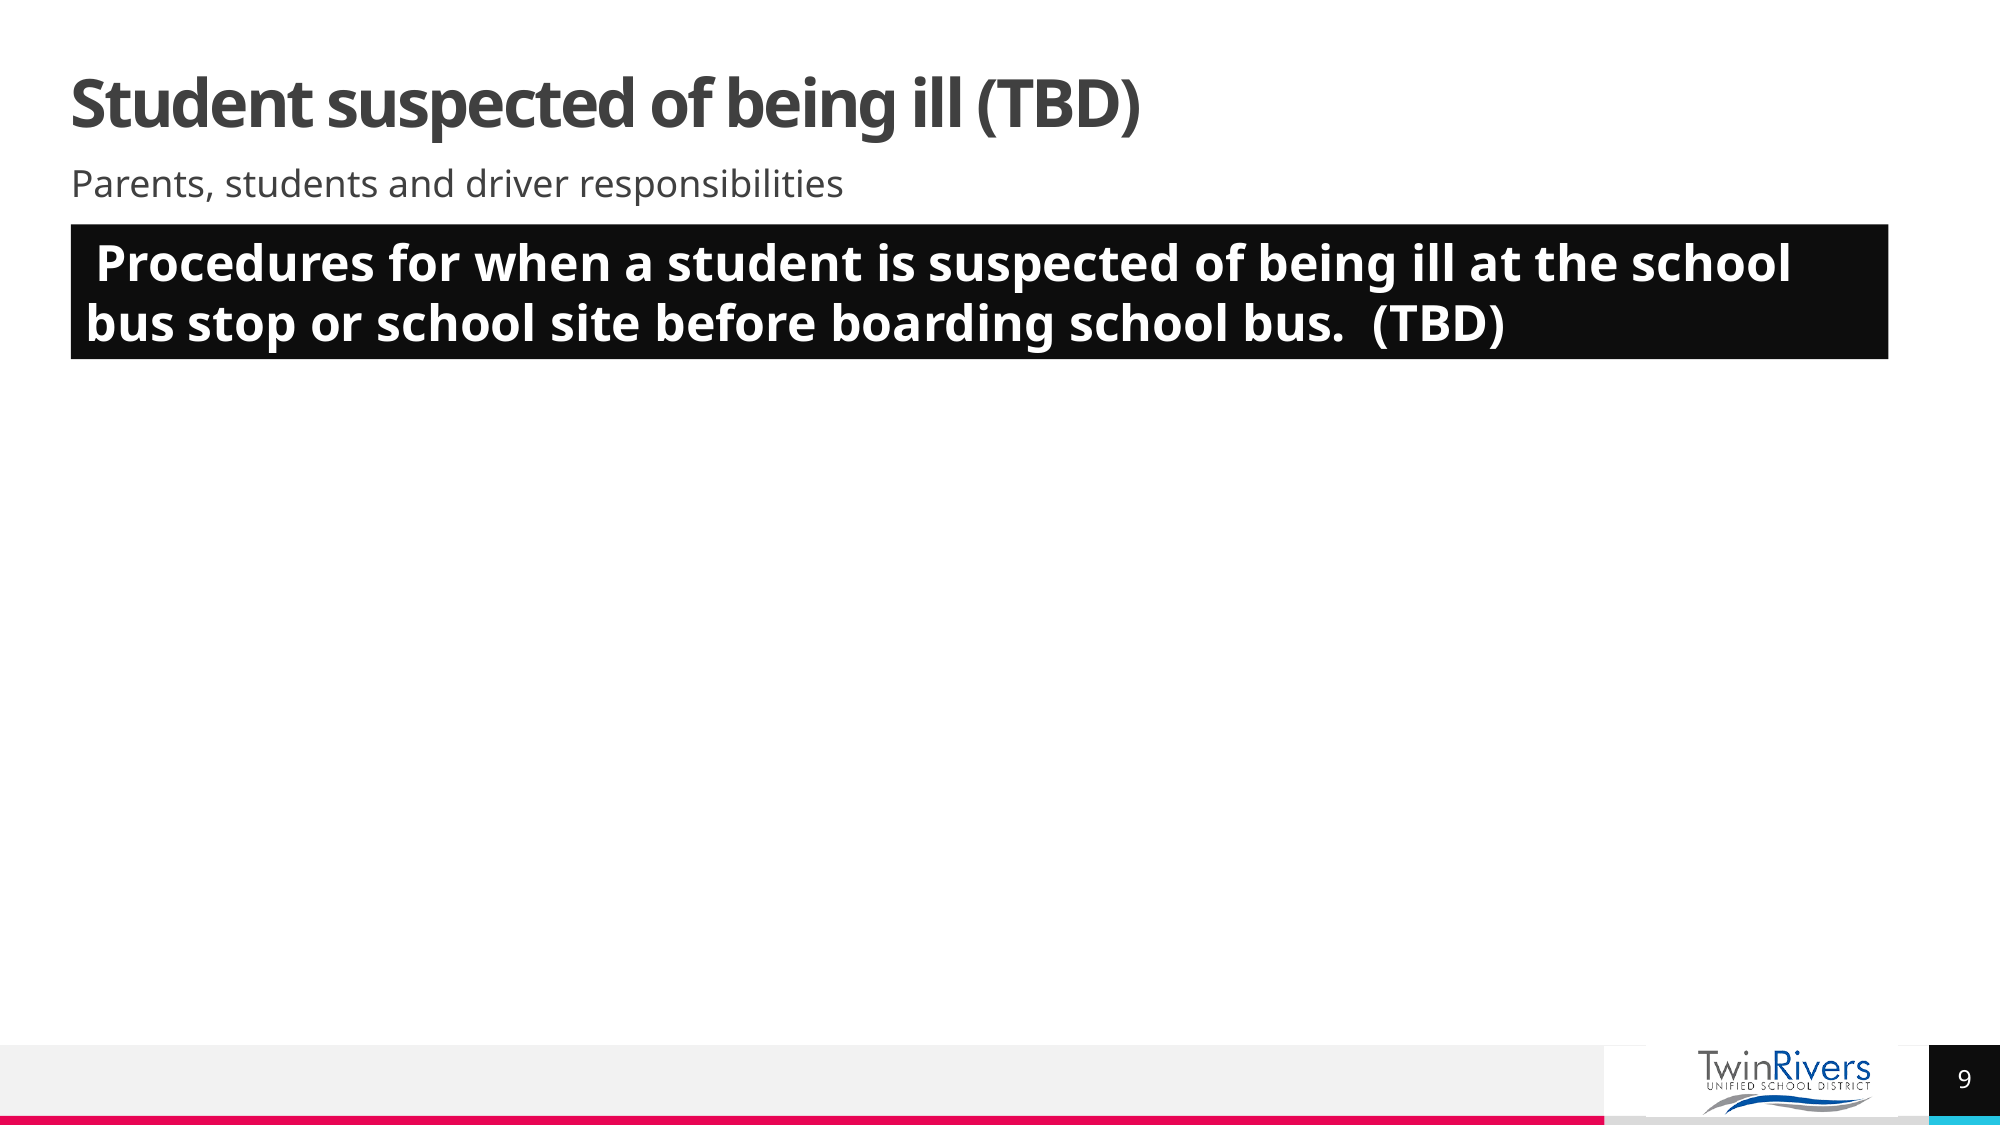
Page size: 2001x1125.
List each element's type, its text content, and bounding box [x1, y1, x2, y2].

list Parents, students and driver responsibilities [70, 165, 1931, 225]
picture [1698, 1050, 1873, 1115]
title Student suspected of being ill (TBD) [70, 70, 1930, 142]
slide_number 9 [1929, 1045, 2000, 1116]
text_box Procedures for when a student is suspected of being ill at the school bus stop or school site before boarding school bus. (TBD) [70, 224, 1889, 360]
